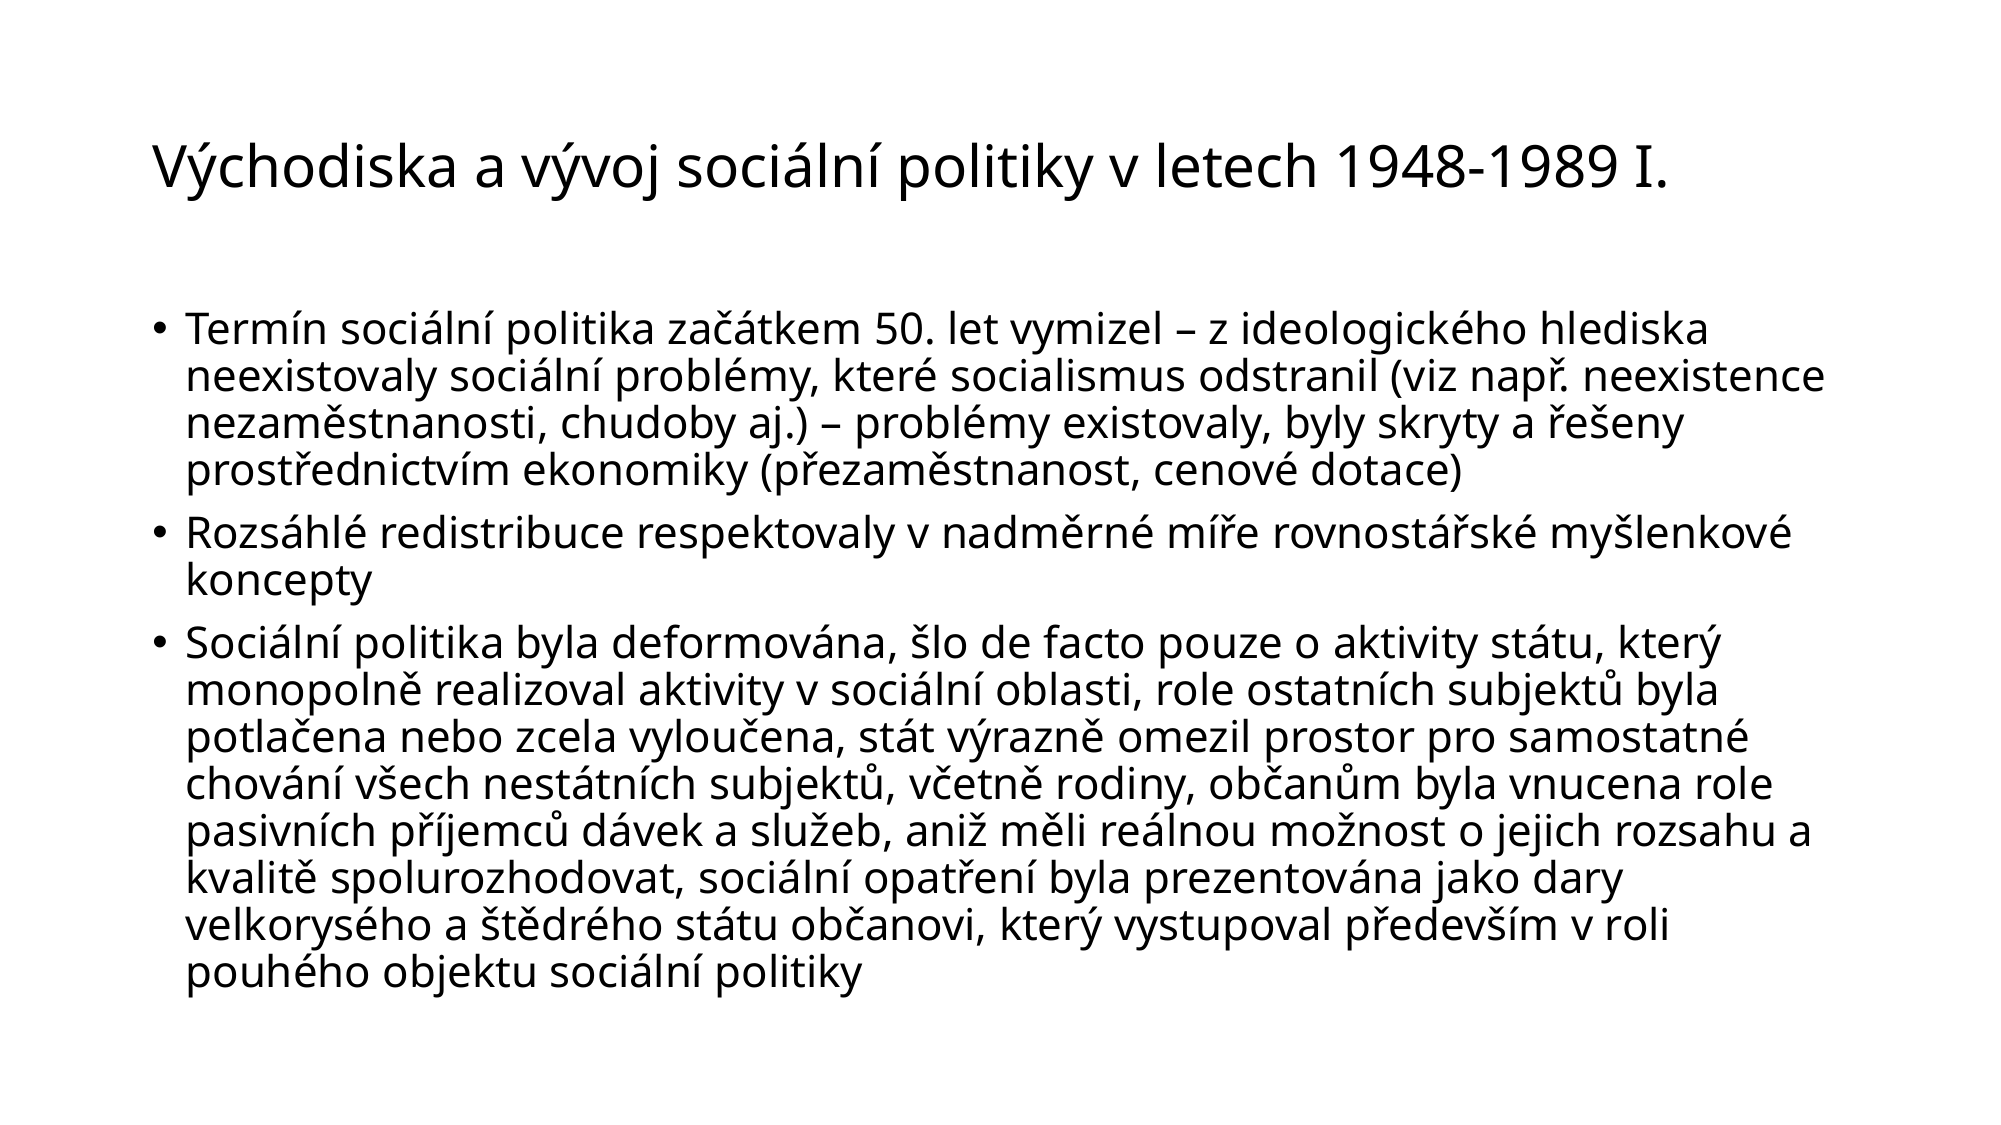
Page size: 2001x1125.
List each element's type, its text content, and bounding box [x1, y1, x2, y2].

list Termín sociální politika začátkem 50. let vymizel – z ideologického hlediska neexistovaly sociální problémy, které socialismus odstranil (viz např. neexistence nezaměstnanosti, chudoby aj.) – problémy existovaly, byly skryty a řešeny prostřednictvím ekonomiky (přezaměstnanost, cenové dotace) Rozsáhlé redistribuce respektovaly v nadměrné míře rovnostářské myšlenkové koncepty Sociální politika byla deformována, šlo de facto pouze o aktivity státu, který monopolně realizoval aktivity v sociální oblasti, role ostatních subjektů byla potlačena nebo zcela vyloučena, stát výrazně omezil prostor pro samostatné chování všech nestátních subjektů, včetně rodiny, občanům byla vnucena role pasivních příjemců dávek a služeb, aniž měli reálnou možnost o jejich rozsahu a kvalitě spolurozhodovat, sociální opatření byla prezentována jako dary velkorysého a štědrého státu občanovi, který vystupoval především v roli pouhého objektu sociální politiky [137, 299, 1863, 1014]
title Východiska a vývoj sociální politiky v letech 1948-1989 I. [137, 59, 1863, 278]
